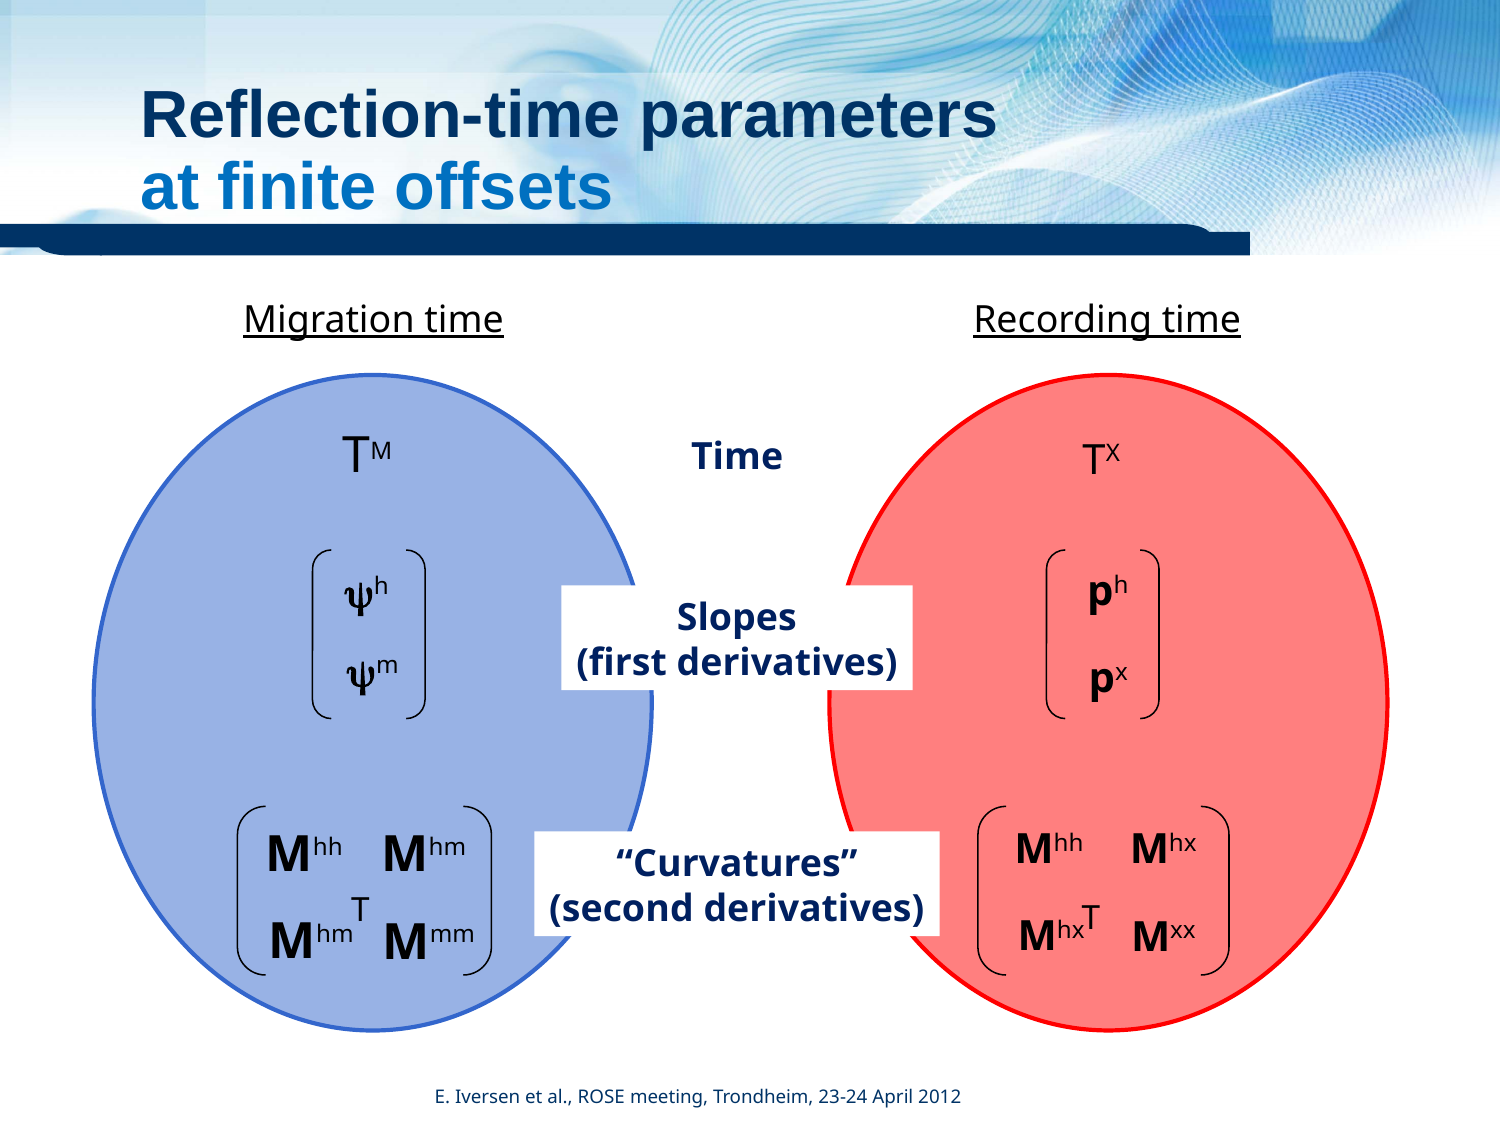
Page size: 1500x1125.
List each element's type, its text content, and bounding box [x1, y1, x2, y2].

footer E. Iversen et al., ROSE meeting, Trondheim, 23-24 April 2012 [182, 1076, 1213, 1107]
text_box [1046, 549, 1160, 719]
picture [0, 0, 1500, 255]
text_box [977, 806, 1230, 976]
text_box TX [1067, 425, 1136, 490]
text_box “Curvatures” (second derivatives) [534, 831, 940, 937]
picture [0, 248, 54, 255]
title Reflection-time parameters at finite offsets [124, 124, 1426, 232]
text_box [312, 549, 426, 719]
text_box Time [676, 424, 798, 485]
text_box [827, 372, 1390, 1033]
text_box Slopes (first derivatives) [561, 585, 913, 691]
text_box Recording time [958, 287, 1257, 348]
text_box Migration time [228, 287, 519, 348]
text_box [91, 372, 654, 1033]
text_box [237, 806, 498, 978]
text_box TM [327, 414, 408, 490]
